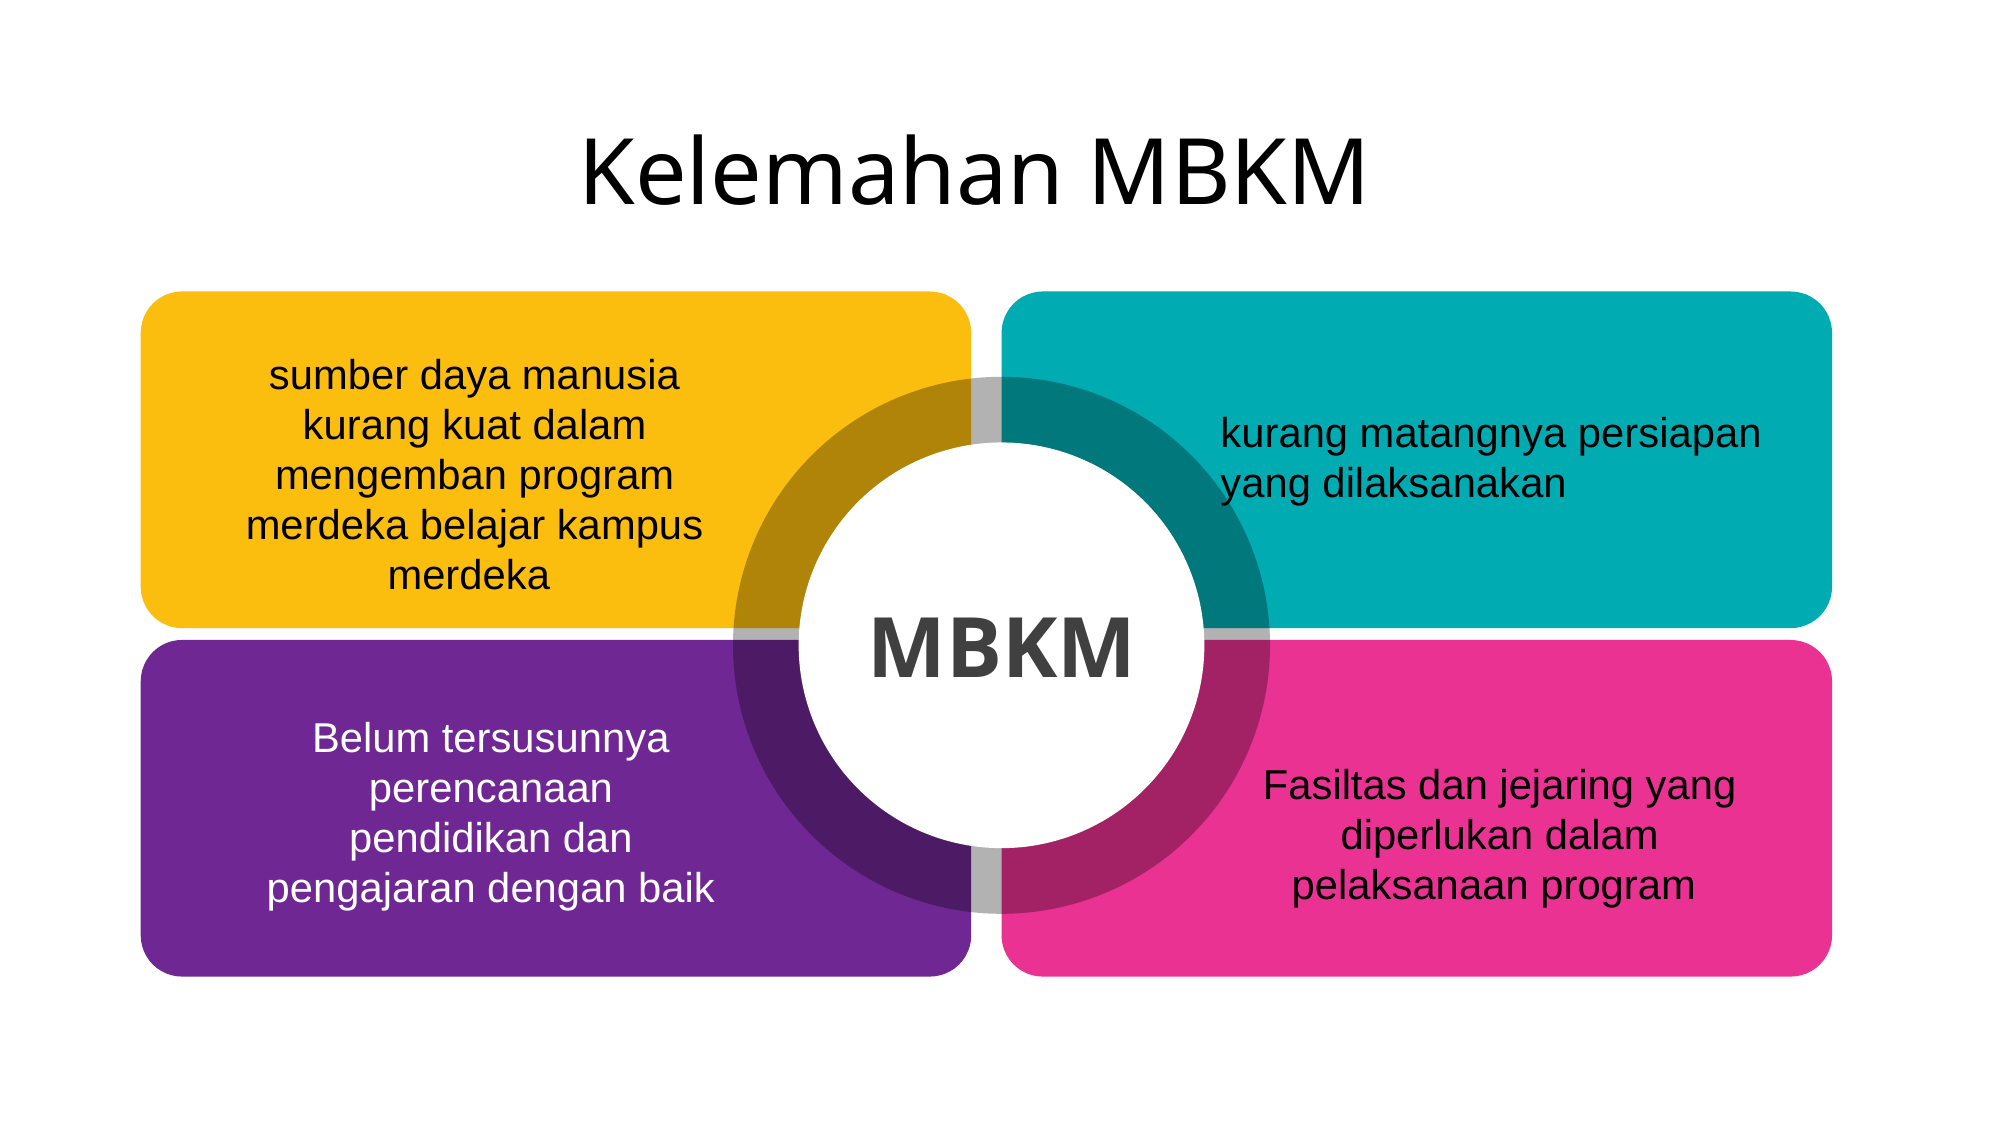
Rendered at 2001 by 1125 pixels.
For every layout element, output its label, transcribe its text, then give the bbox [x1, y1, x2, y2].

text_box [140, 291, 1832, 977]
list Kelemahan MBKM? [45, 115, 1945, 235]
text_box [732, 376, 1271, 914]
